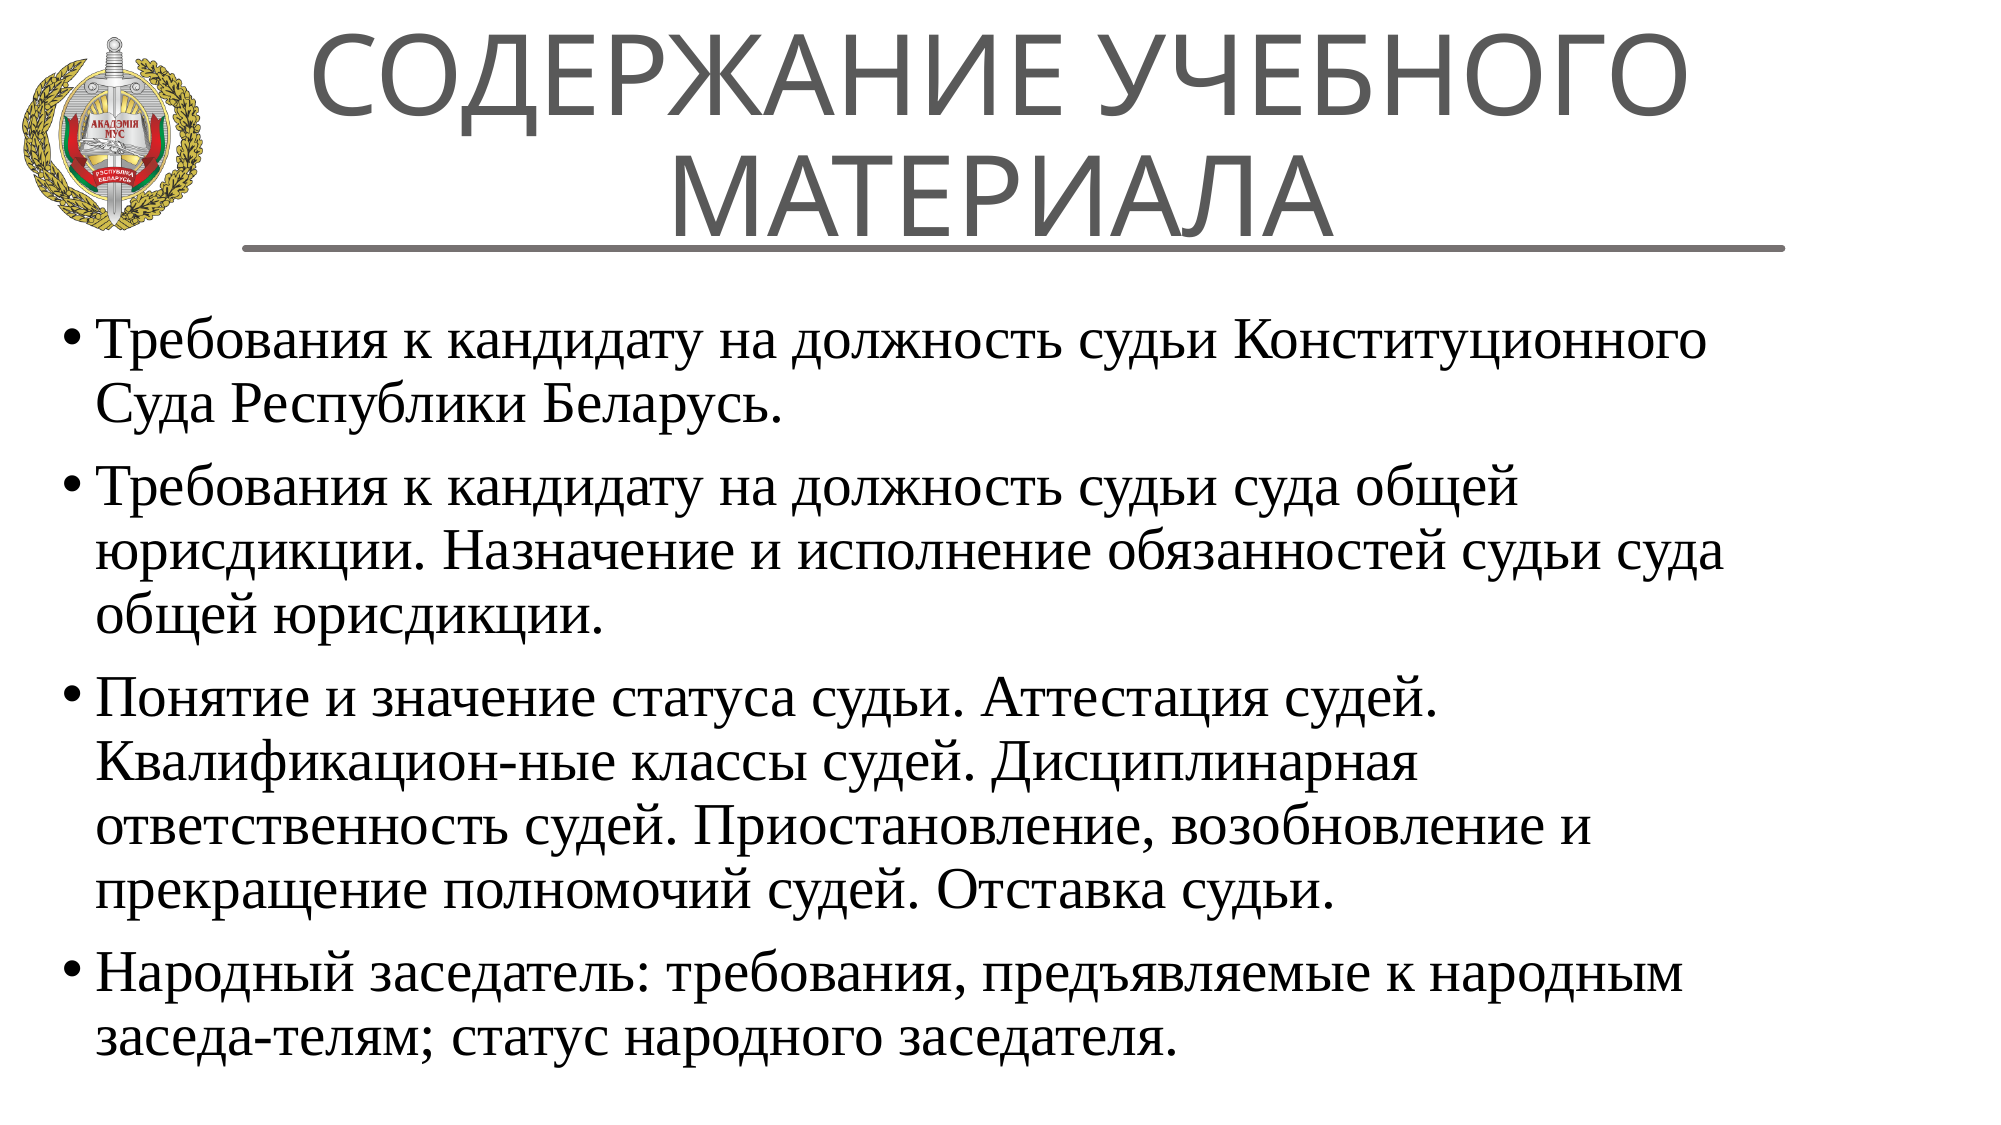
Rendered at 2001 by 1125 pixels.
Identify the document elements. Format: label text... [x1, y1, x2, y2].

list Требования к кандидату на должность судьи Конституционного Суда Республики Беларусь. Требования к кандидату на должность судьи суда общей юрисдикции. Назначение и исполнение обязанностей судьи суда общей юрисдикции. Понятие и значение статуса судьи. Аттестация судей. Квалификацион-ные классы судей. Дисциплинарная ответственность судей. Приостановление, возобновление и прекращение полномочий судей. Отставка судьи. Народный заседатель: требования, предъявляемые к народным заседа-телям; статус народного заседателя. [46, 299, 1854, 1083]
picture [22, 37, 203, 231]
title СОДЕРЖАНИЕ УЧЕБНОГО МАТЕРИАЛА [137, 30, 1863, 249]
